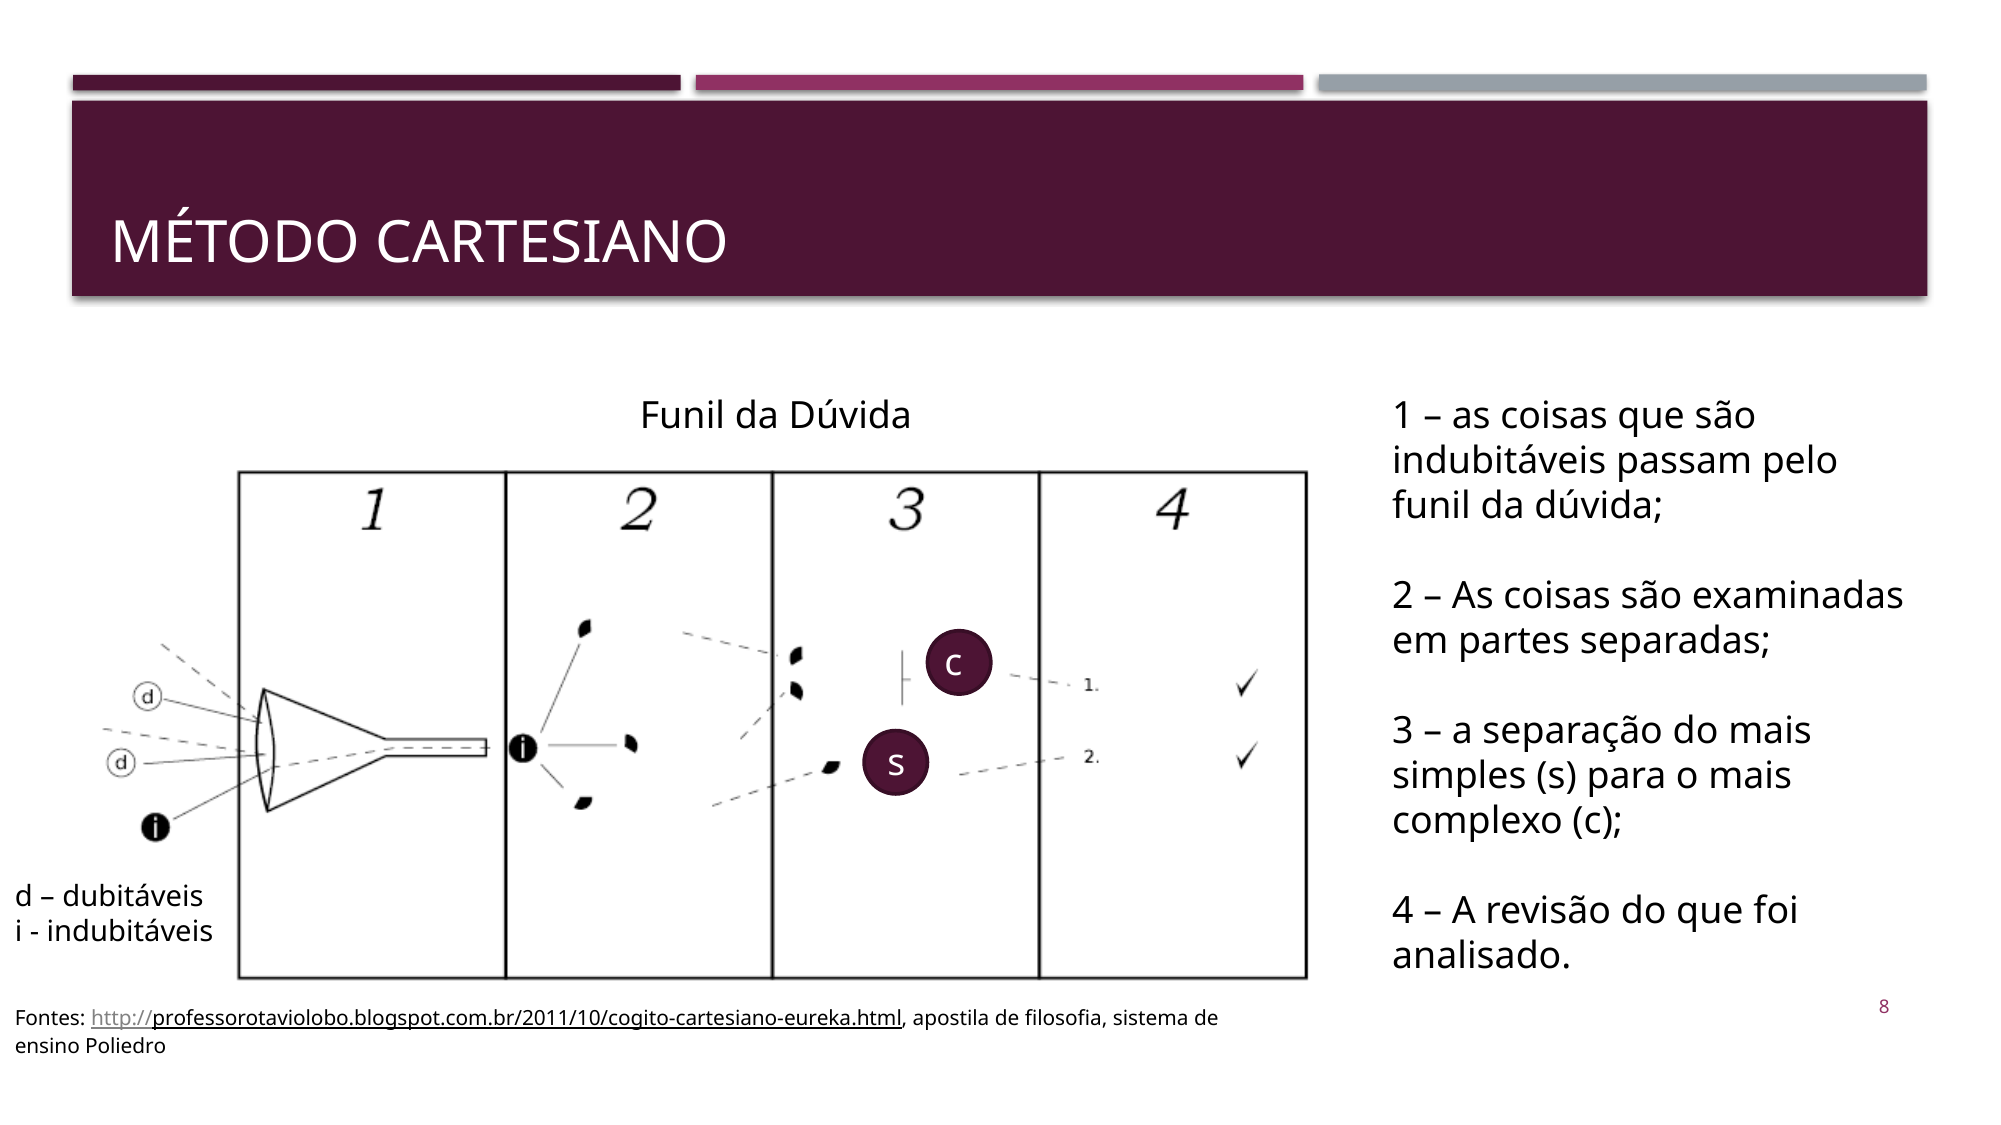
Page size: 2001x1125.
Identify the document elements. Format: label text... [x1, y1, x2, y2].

text_box Funil da Dúvida [236, 383, 1316, 443]
text_box 1 – as coisas que são indubitáveis passam pelo funil da dúvida; 2 – As coisas são examinadas em partes separadas; 3 – a separação do mais simples (s) para o mais complexo (c); 4 – A revisão do que foi analisado. [1377, 383, 1940, 984]
title Método cartesiano [95, 115, 1905, 282]
text_box Fontes: http://professorotaviolobo.blogspot.com.br/2011/10/cogito-cartesiano-eureka.html, apostila de filosofia, sistema de ensino Poliedro [0, 997, 1295, 1066]
text_box d – dubitáveis i - indubitáveis [0, 869, 88, 955]
picture [94, 443, 1317, 1008]
slide_number 8 [1732, 984, 1905, 1037]
